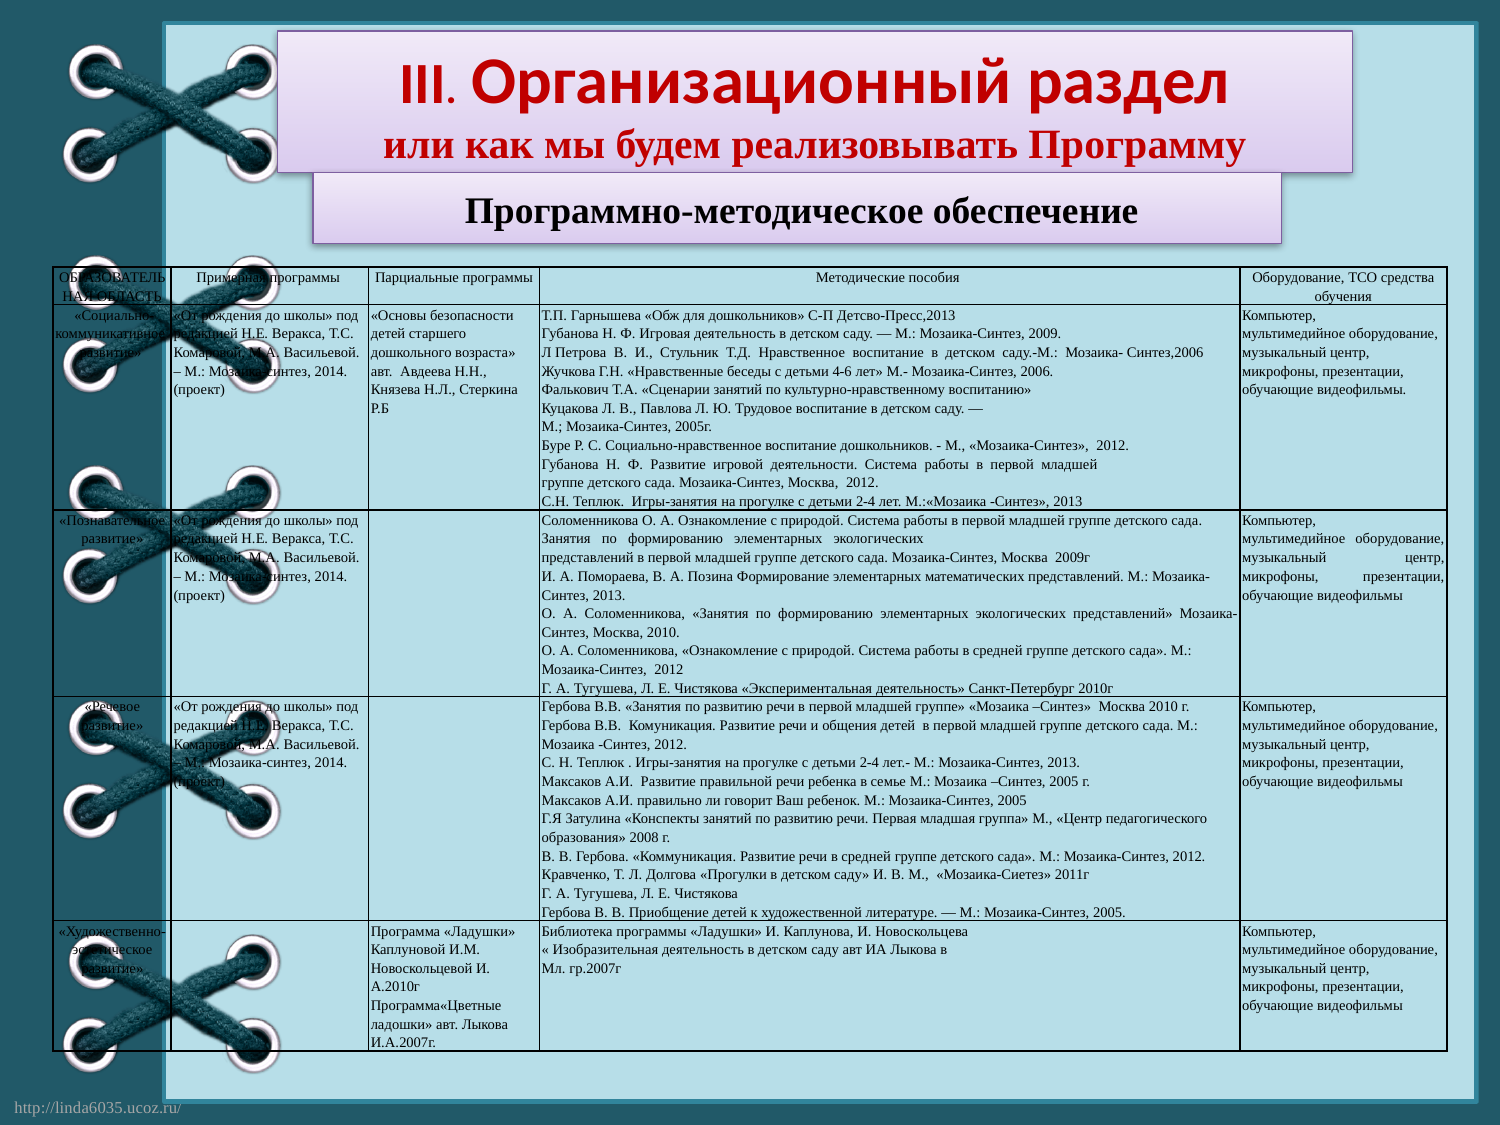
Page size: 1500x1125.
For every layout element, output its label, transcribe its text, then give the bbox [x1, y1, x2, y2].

table_cell Библиотека программы «Ладушки» И. Каплунова, И. Новоскольцева « Изобразительная деятельность в детском саду авт ИА Лыкова в Мл. гр.2007г [540, 921, 1239, 1050]
table_cell [172, 921, 368, 1050]
table_cell «Речевое развитие» [54, 697, 170, 920]
table_cell «От рождения до школы» под редакцией Н.Е. Веракса, Т.С. Комаровой, М.А. Васильевой. – М.: Мозаика-синтез, 2014.(проект) [172, 511, 368, 696]
text_box III. Организационный раздел или как мы будем реализовывать Программу [277, 30, 1353, 173]
table_cell Соломенникова О. А. Ознакомление с природой. Система работы в первой младшей группе детского сада. Занятия по формированию элементарных экологических представлений в первой младшей группе детского сада. Мозаика-Синтез, Москва 2009г И. А. Помораева, В. А. Позина Формирование элементарных математических представлений. М.: Мозаика-Синтез, 2013. О. А. Соломенникова, «Занятия по формированию элементарных экологических представлений» Мозаика-Синтез, Москва, 2010. О. А. Соломенникова, «Ознакомление с природой. Система работы в средней группе детского сада». М.: Мозаика-Синтез, 2012 Г. А. Тугушева, Л. Е. Чистякова «Экспериментальная деятельность» Санкт-Петербург 2010г [540, 511, 1239, 696]
table_cell Компьютер, мультимедийное оборудование, музыкальный центр, микрофоны, презентации, обучающие видеофильмы [1241, 511, 1446, 696]
table_cell «От рождения до школы» под редакцией Н.Е. Веракса, Т.С. Комаровой, М.А. Васильевой. – М.: Мозаика-синтез, 2014.(проект) [172, 305, 368, 509]
table_header Методические пособия [540, 268, 1239, 304]
picture [46, 925, 297, 1082]
table_header ОБРАЗОВАТЕЛЬНАЯ ОБЛАСТЬ [54, 268, 170, 304]
table_header Примерная программы [172, 268, 368, 304]
table_cell «От рождения до школы» под редакцией Н.Е. Веракса, Т.С. Комаровой, М.А. Васильевой. – М.: Мозаика-синтез, 2014.(проект) [172, 697, 368, 920]
picture [46, 691, 52, 848]
picture [46, 456, 52, 613]
table_header Парциальные программы [369, 268, 539, 304]
table_cell Компьютер, мультимедийное оборудование, музыкальный центр, микрофоны, презентации, обучающие видеофильмы [1241, 921, 1446, 1050]
table_cell Компьютер, мультимедийное оборудование, музыкальный центр, микрофоны, презентации, обучающие видеофильмы. [1241, 305, 1446, 509]
table_cell [369, 511, 539, 696]
picture [46, 246, 297, 402]
table_cell «Основы безопасности детей старшего дошкольного возраста» авт. Авдеева Н.Н., Князева Н.Л., Стеркина Р.Б [369, 305, 539, 509]
table_cell [369, 697, 539, 920]
table_cell «Познавательное развитие» [54, 511, 170, 696]
picture [46, 35, 297, 192]
table_cell «Художественно-эстетическое развитие» [54, 921, 170, 1050]
text_box Программно-методическое обеспечение [312, 172, 1282, 244]
table_cell Программа «Ладушки» Каплуновой И.М. Новоскольцевой И. А.2010г Программа«Цветные ладошки» авт. Лыкова И.А.2007г. [369, 921, 539, 1050]
table_header Оборудование, ТСО средства обучения [1241, 268, 1446, 304]
table_cell Т.П. Гарнышева «Обж для дошкольников» С-П Детсво-Пресс,2013 Губанова Н. Ф. Игровая деятельность в детском саду. — М.: Мозаика-Синтез, 2009. Л Петрова В. И., Стульник Т.Д. Нравственное воспитание в детском саду.-М.: Мозаика- Синтез,2006 Жучкова Г.Н. «Нравственные беседы с детьми 4-6 лет» М.- Мозаика-Синтез, 2006. Фалькович Т.А. «Сценарии занятий по культурно-нравственному воспитанию» Куцакова Л. В., Павлова Л. Ю. Трудовое воспитание в детском саду. — М.; Мозаика-Синтез, 2005г. Буре Р. С. Социально-нравственное воспитание дошкольников. - М., «Мозаика-Синтез», 2012. Губанова Н. Ф. Развитие игровой деятельности. Система работы в первой младшей группе детского сада. Мозаика-Синтез, Москва, 2012. С.Н. Теплюк. Игры-занятия на прогулке с детьми 2-4 лет. М.:«Мозаика -Синтез», 2013 [540, 305, 1239, 509]
table_cell Гербова В.В. «Занятия по развитию речи в первой младшей группе» «Мозаика –Синтез» Москва 2010 г. Гербова В.В. Комуникация. Развитие речи и общения детей в первой младшей группе детского сада. М.: Мозаика -Синтез, 2012. С. Н. Теплюк . Игры-занятия на прогулке с детьми 2-4 лет.- М.: Мозаика-Синтез, 2013. Максаков А.И. Развитие правильной речи ребенка в семье М.: Мозаика –Синтез, 2005 г. Максаков А.И. правильно ли говорит Ваш ребенок. М.: Мозаика-Синтез, 2005 Г.Я Затулина «Конспекты занятий по развитию речи. Первая младшая группа» М., «Центр педагогического образования» 2008 г. В. В. Гербова. «Коммуникация. Развитие речи в средней группе детского сада». М.: Мозаика-Синтез, 2012. Кравченко, Т. Л. Долгова «Прогулки в детском саду» И. В. М., «Мозаика-Сиетез» 2011г Г. А. Тугушева, Л. Е. Чистякова Гербова В. В. Приобщение детей к художественной литературе. — М.: Мозаика-Синтез, 2005. [540, 697, 1239, 920]
table_cell «Социально-коммуникативное развитие» [54, 305, 170, 509]
table_cell Компьютер, мультимедийное оборудование, музыкальный центр, микрофоны, презентации, обучающие видеофильмы [1241, 697, 1446, 920]
